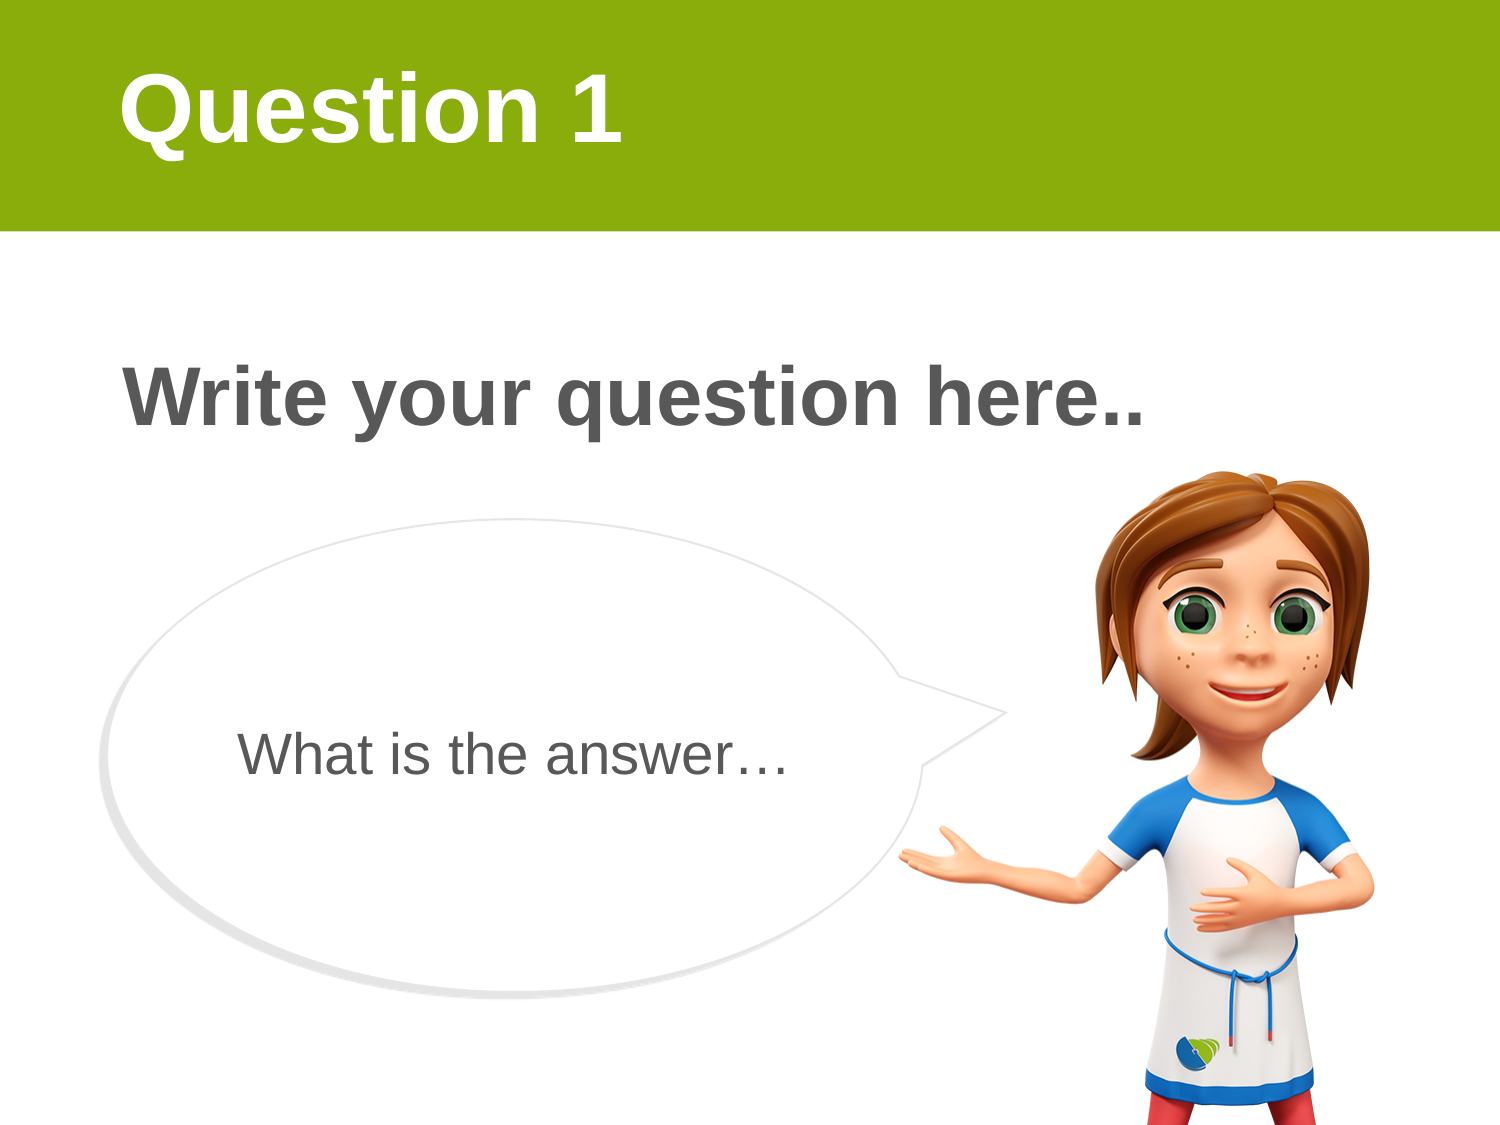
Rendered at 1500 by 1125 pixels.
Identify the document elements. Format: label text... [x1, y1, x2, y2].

picture [828, 456, 1500, 1125]
list Write your question here.. [107, 346, 1397, 418]
title Question 1 [103, 66, 1397, 156]
list What is the answer… [107, 718, 923, 793]
